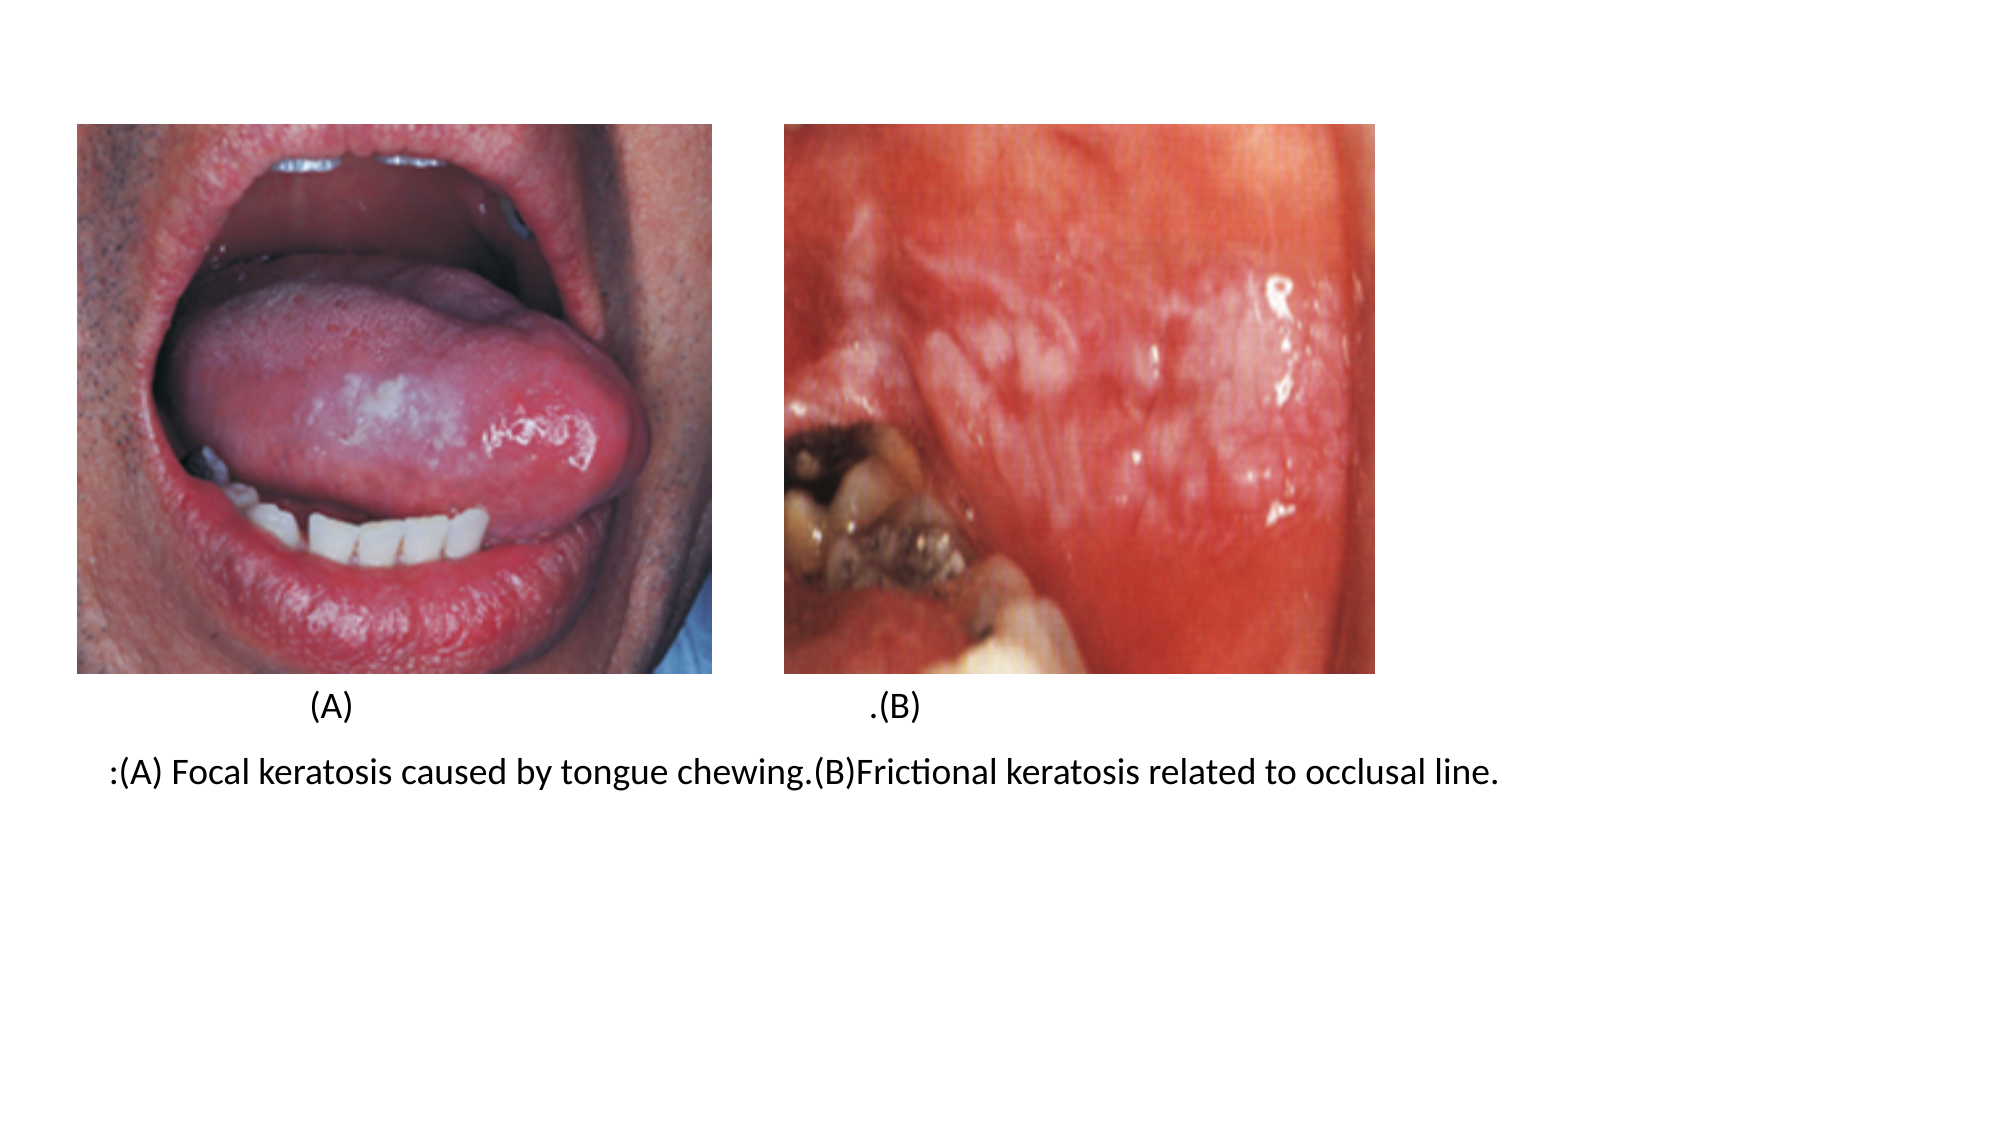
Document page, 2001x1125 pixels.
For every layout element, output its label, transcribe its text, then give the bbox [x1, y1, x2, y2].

text_box (A) [294, 674, 378, 734]
picture [784, 124, 1375, 674]
text_box .(B) [854, 674, 937, 734]
picture [77, 124, 712, 674]
text_box :(A) Focal keratosis caused by tongue chewing.(B)Frictional keratosis related to occlusal line. [94, 739, 1966, 845]
